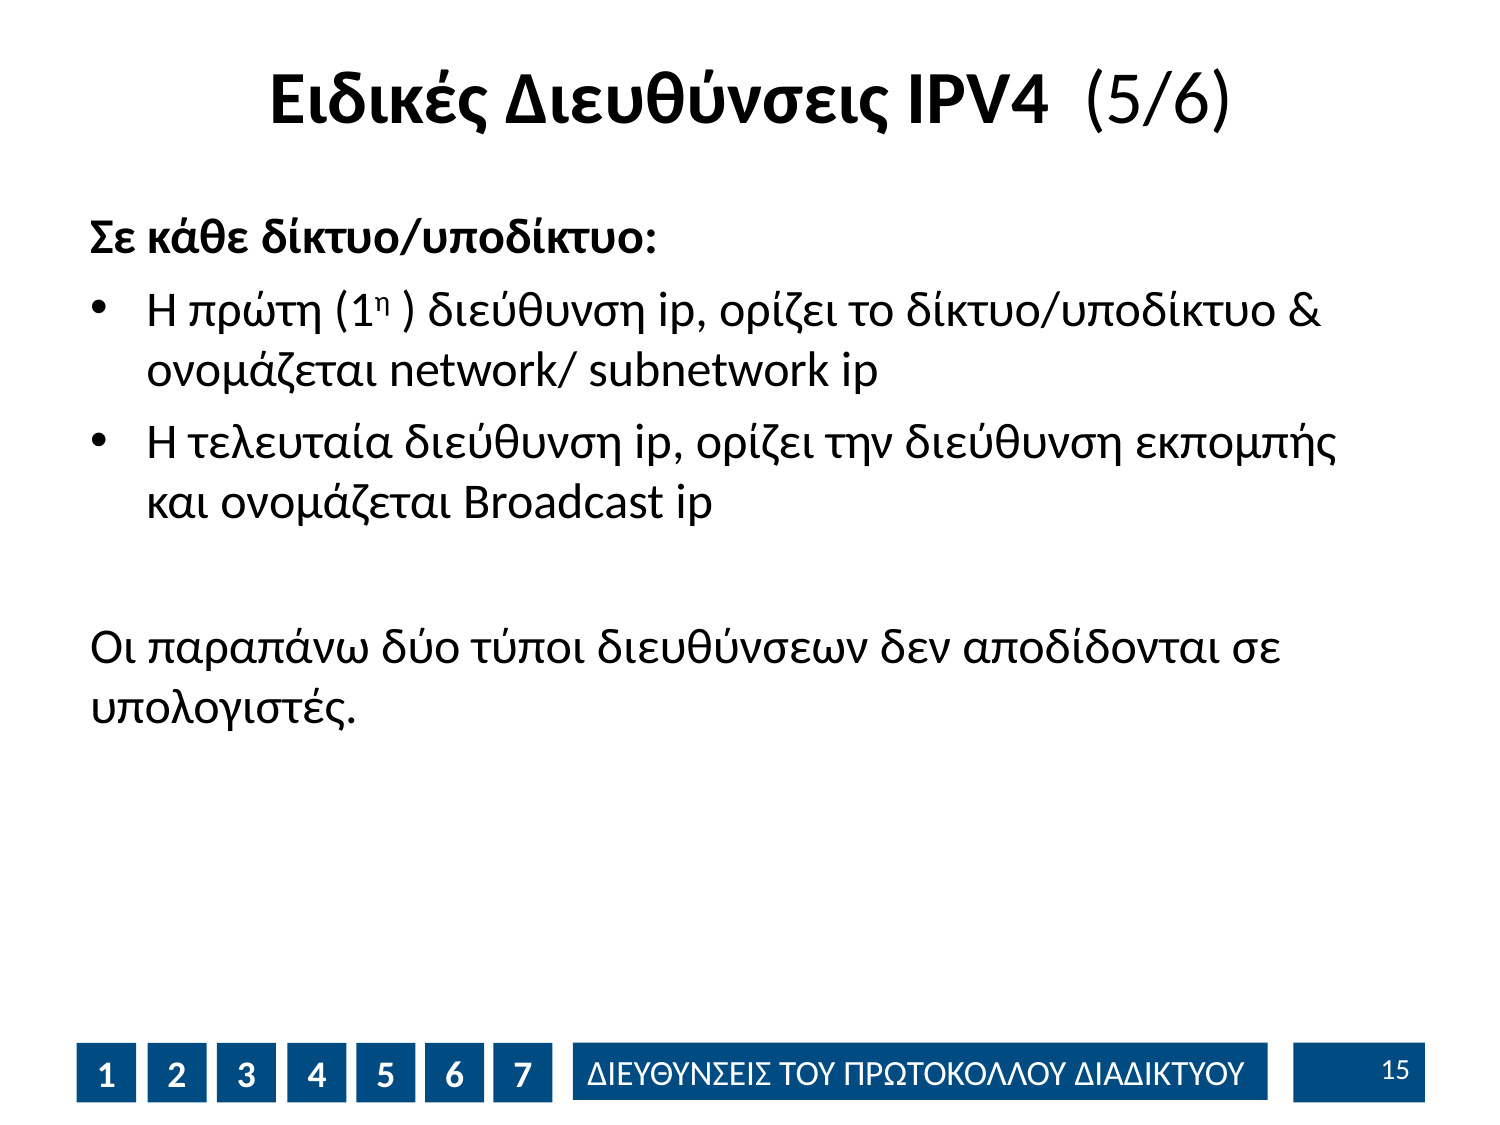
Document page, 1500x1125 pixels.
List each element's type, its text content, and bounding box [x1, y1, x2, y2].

title Ειδικές Διευθύνσεις IPV4 (5/6) [76, 19, 1427, 169]
text_box 4 [285, 1041, 349, 1105]
text_box 3 [215, 1041, 278, 1105]
text_box 5 [354, 1041, 417, 1105]
text_box 1 [75, 1041, 138, 1105]
slide_number 14 [1293, 1042, 1425, 1103]
text_box 6 [423, 1041, 486, 1105]
text_box 2 [145, 1041, 209, 1105]
list Σε κάθε δίκτυο/υποδίκτυο: Η πρώτη (1η ) διεύθυνση ip, ορίζει το δίκτυο/υποδίκτυο & ονομάζεται network/ subnetwork ip Η τελευταία διεύθυνση ip, ορίζει την διεύθυνση εκπομπής και ονομάζεται Broadcast ip Οι παραπάνω δύο τύποι διευθύνσεων δεν αποδίδονται σε υπολογιστές. [75, 196, 1425, 1024]
text_box 7 [491, 1041, 554, 1105]
